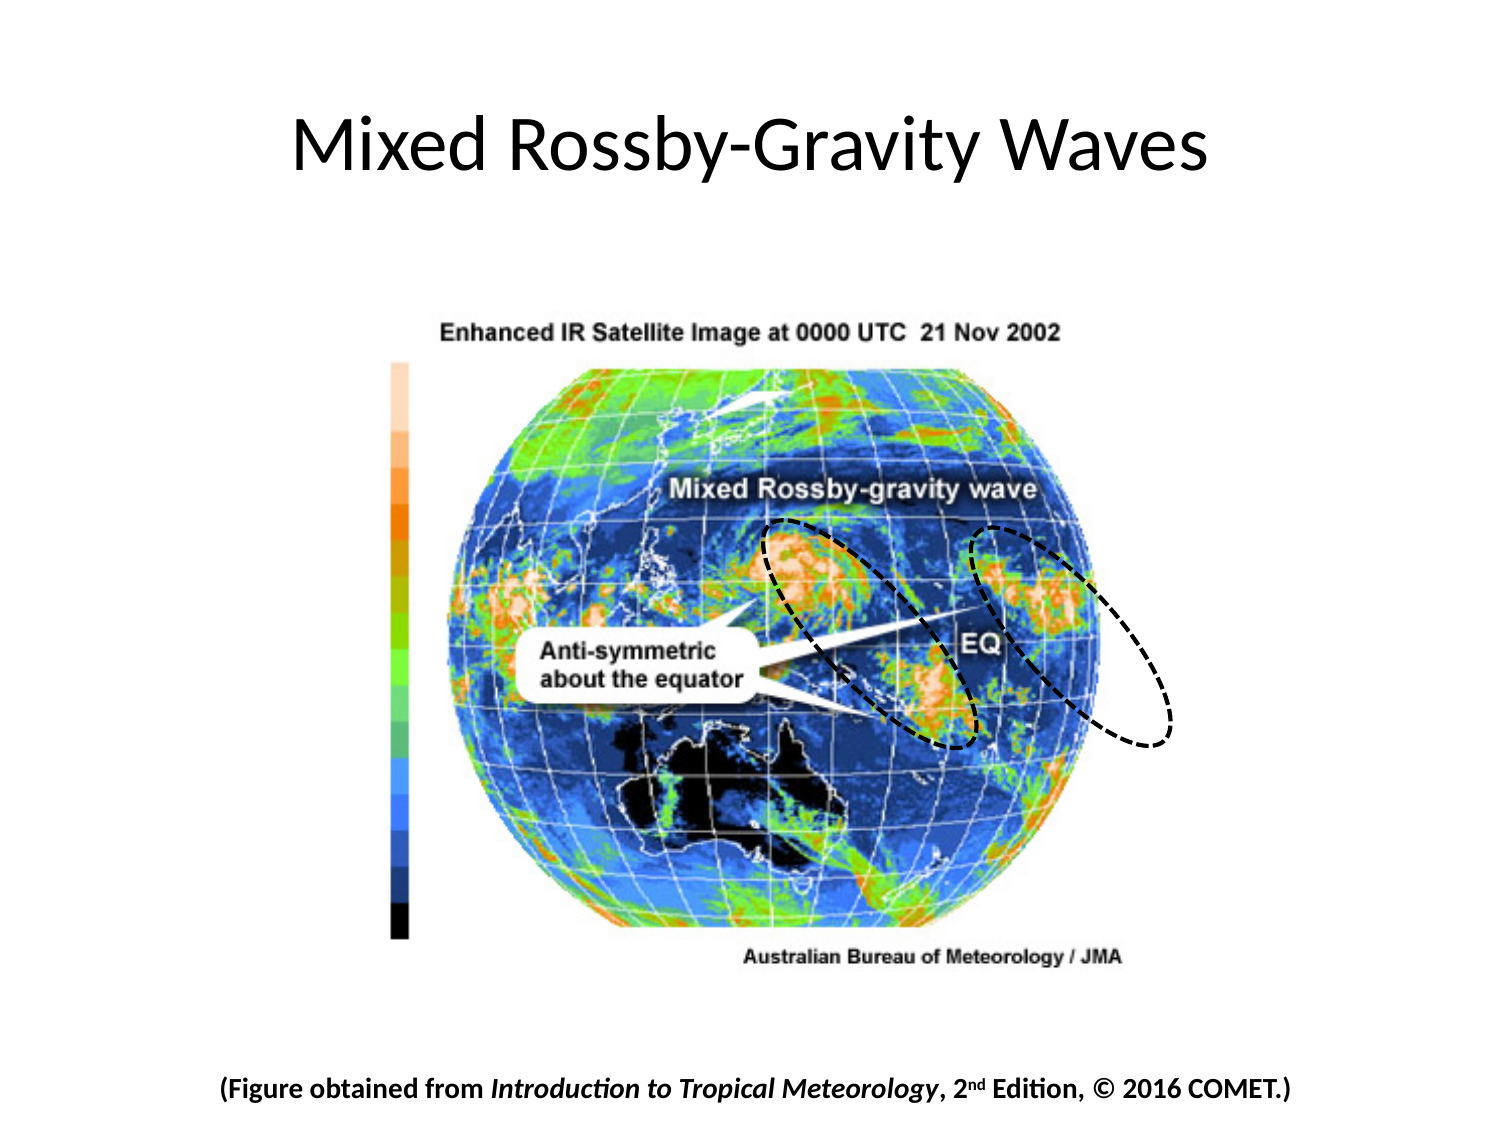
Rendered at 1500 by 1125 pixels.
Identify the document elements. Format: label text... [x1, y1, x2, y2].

title Mixed Rossby-Gravity Waves [75, 45, 1425, 233]
text_box (Figure obtained from Introduction to Tropical Meteorology, 2nd Edition, © 2016 COMET.) [204, 1062, 1307, 1113]
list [367, 295, 1133, 973]
text_box [1137, 639, 1173, 748]
